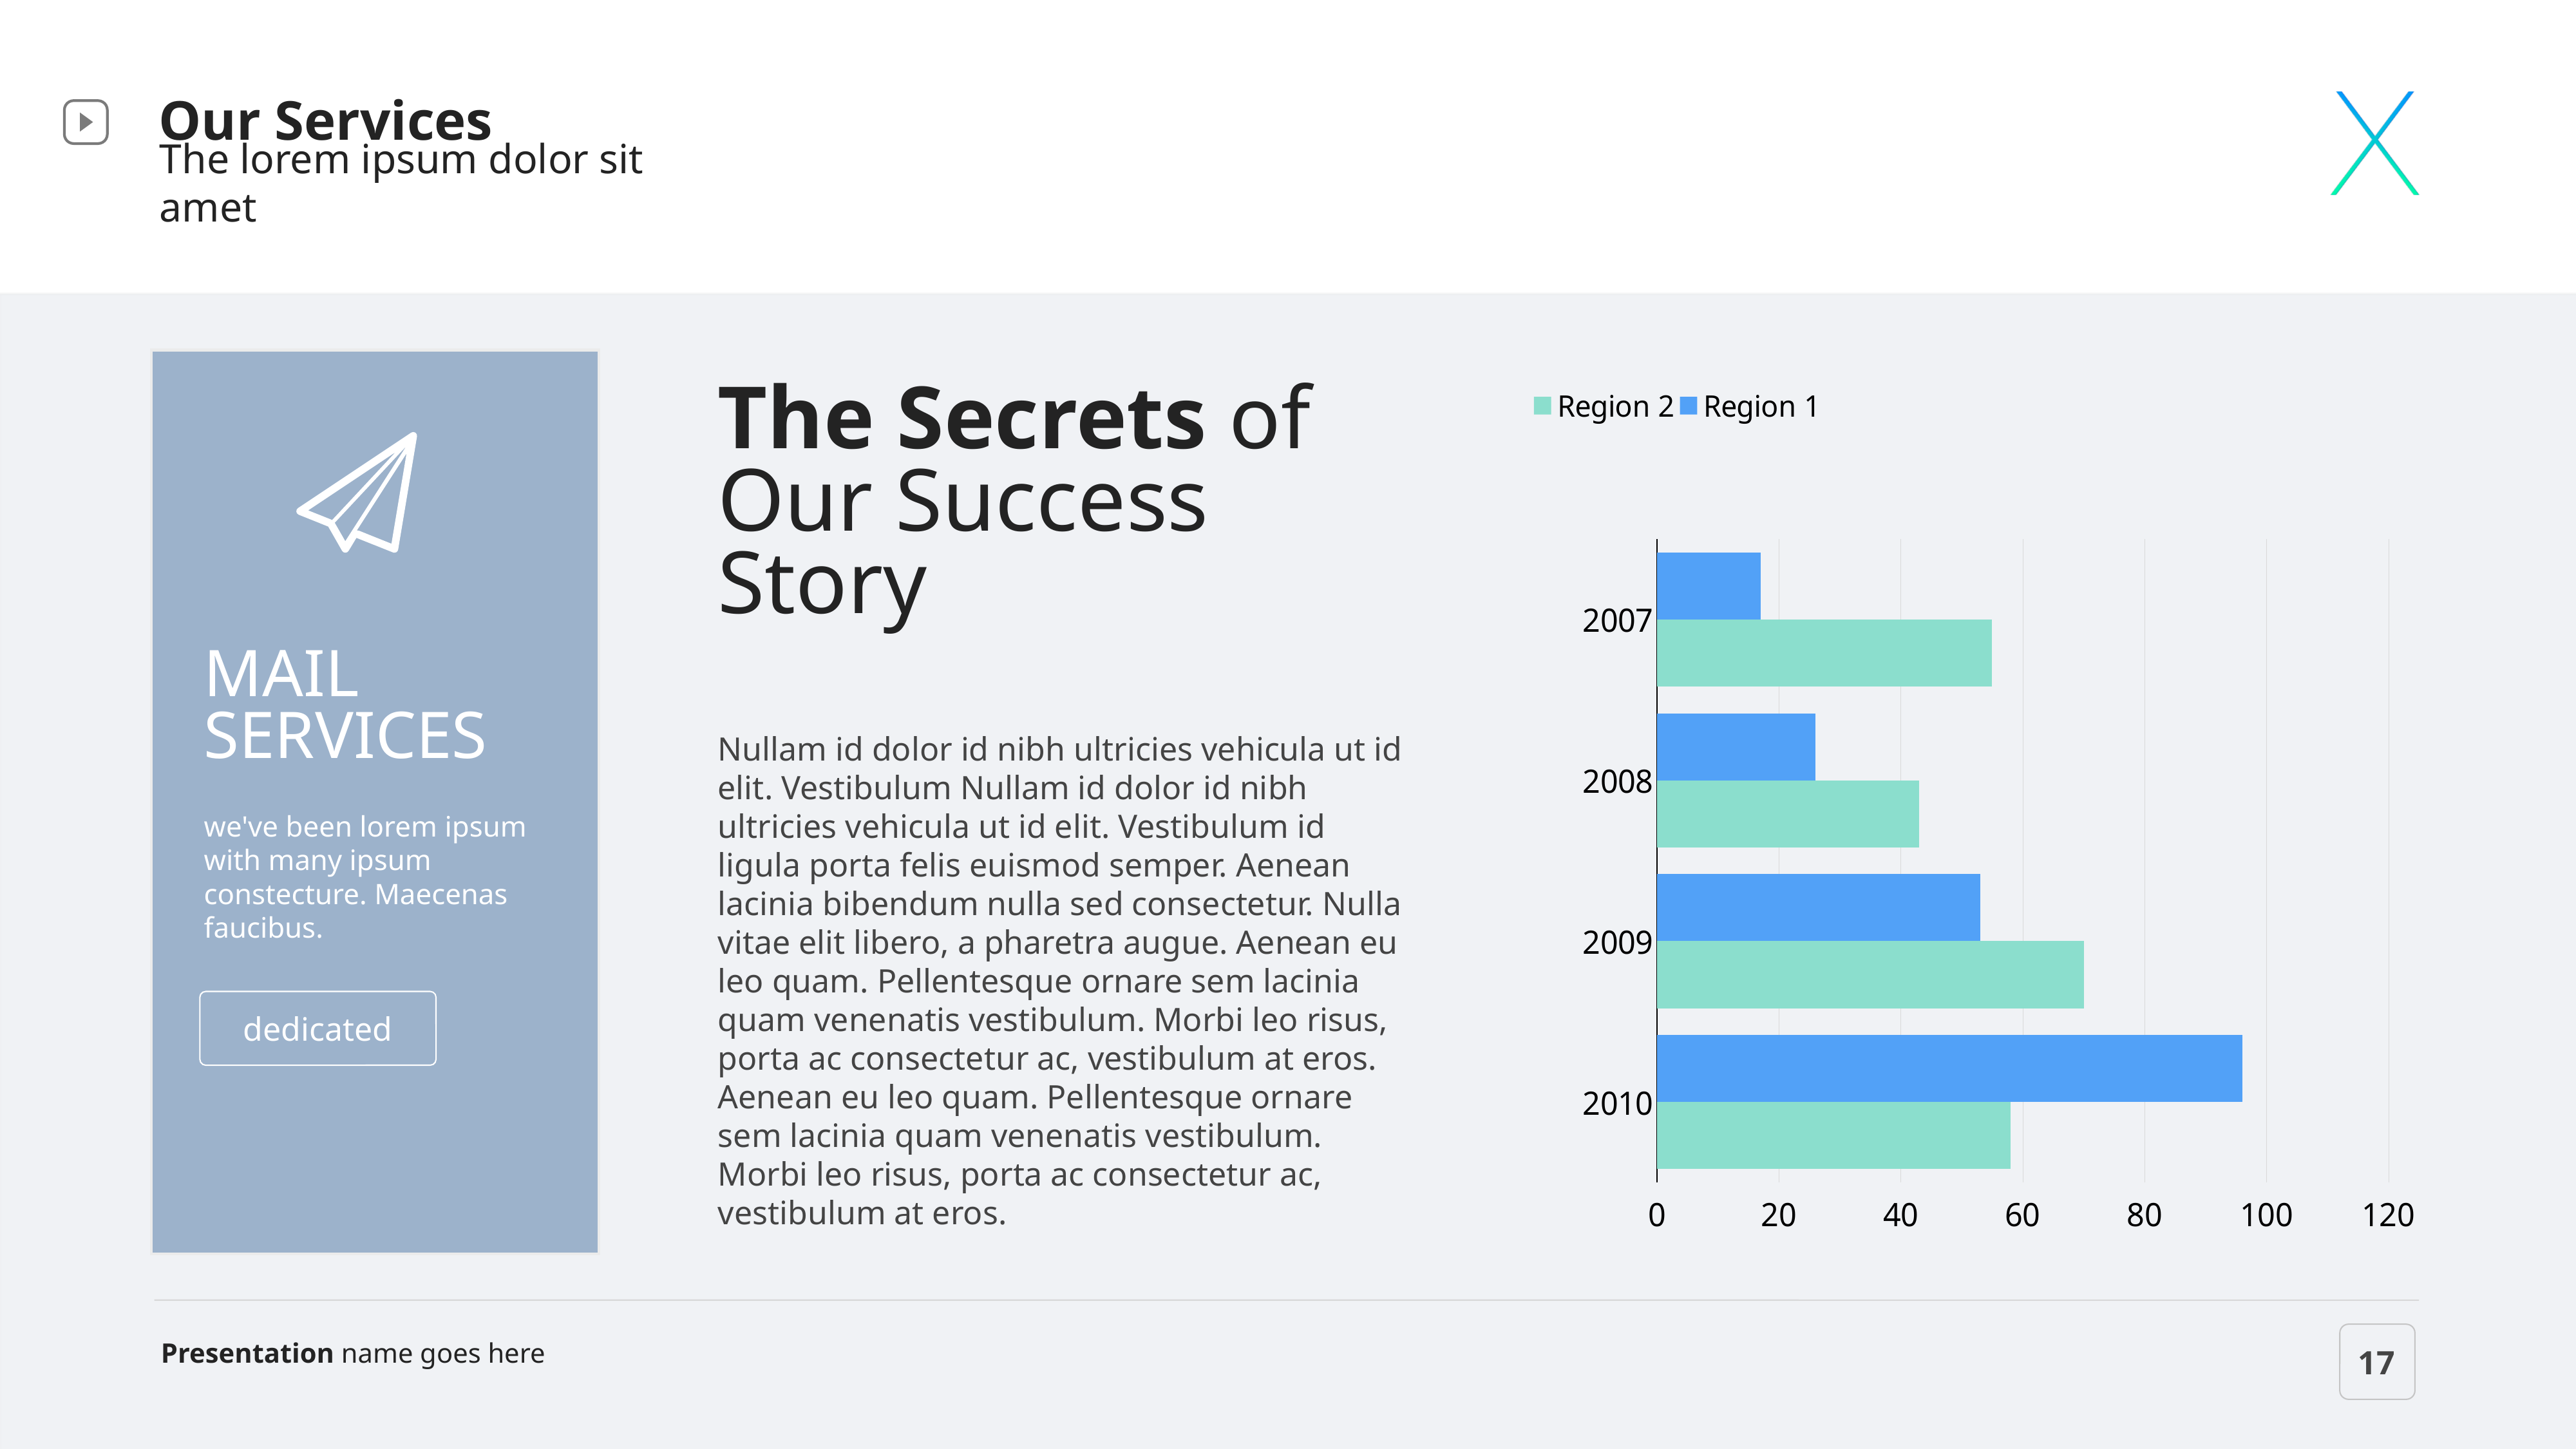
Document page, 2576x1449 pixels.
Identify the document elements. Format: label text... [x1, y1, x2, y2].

text_box [151, 350, 599, 1254]
text_box Presentation name goes here [155, 1324, 572, 1381]
text_box Nullam id dolor id nibh ultricies vehicula ut id elit. Vestibulum Nullam id dolor id nibh ultricies vehicula ut id elit. Vestibulum id ligula porta felis euismod semper. Aenean lacinia bibendum nulla sed consectetur. Nulla vitae elit libero, a pharetra augue. Aenean eu leo quam. Pellentesque ornare sem lacinia quam venenatis vestibulum. Morbi leo risus, porta ac consectetur ac, vestibulum at eros. Aenean eu leo quam. Pellentesque ornare sem lacinia quam venenatis vestibulum. Morbi leo risus, porta ac consectetur ac, vestibulum at eros. [712, 708, 1409, 1251]
text_box dedicated [200, 991, 437, 1066]
picture [2329, 91, 2421, 195]
text_box 17 [2352, 1334, 2401, 1390]
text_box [153, 76, 732, 215]
text_box we've been lorem ipsum with many ipsum constecture. Maecenas faucibus. [198, 795, 546, 957]
text_box [296, 431, 417, 553]
text_box MAIL SERVICES [198, 625, 546, 793]
chart [1518, 298, 2416, 1255]
text_box The Secrets of Our Success Story [712, 348, 1409, 664]
